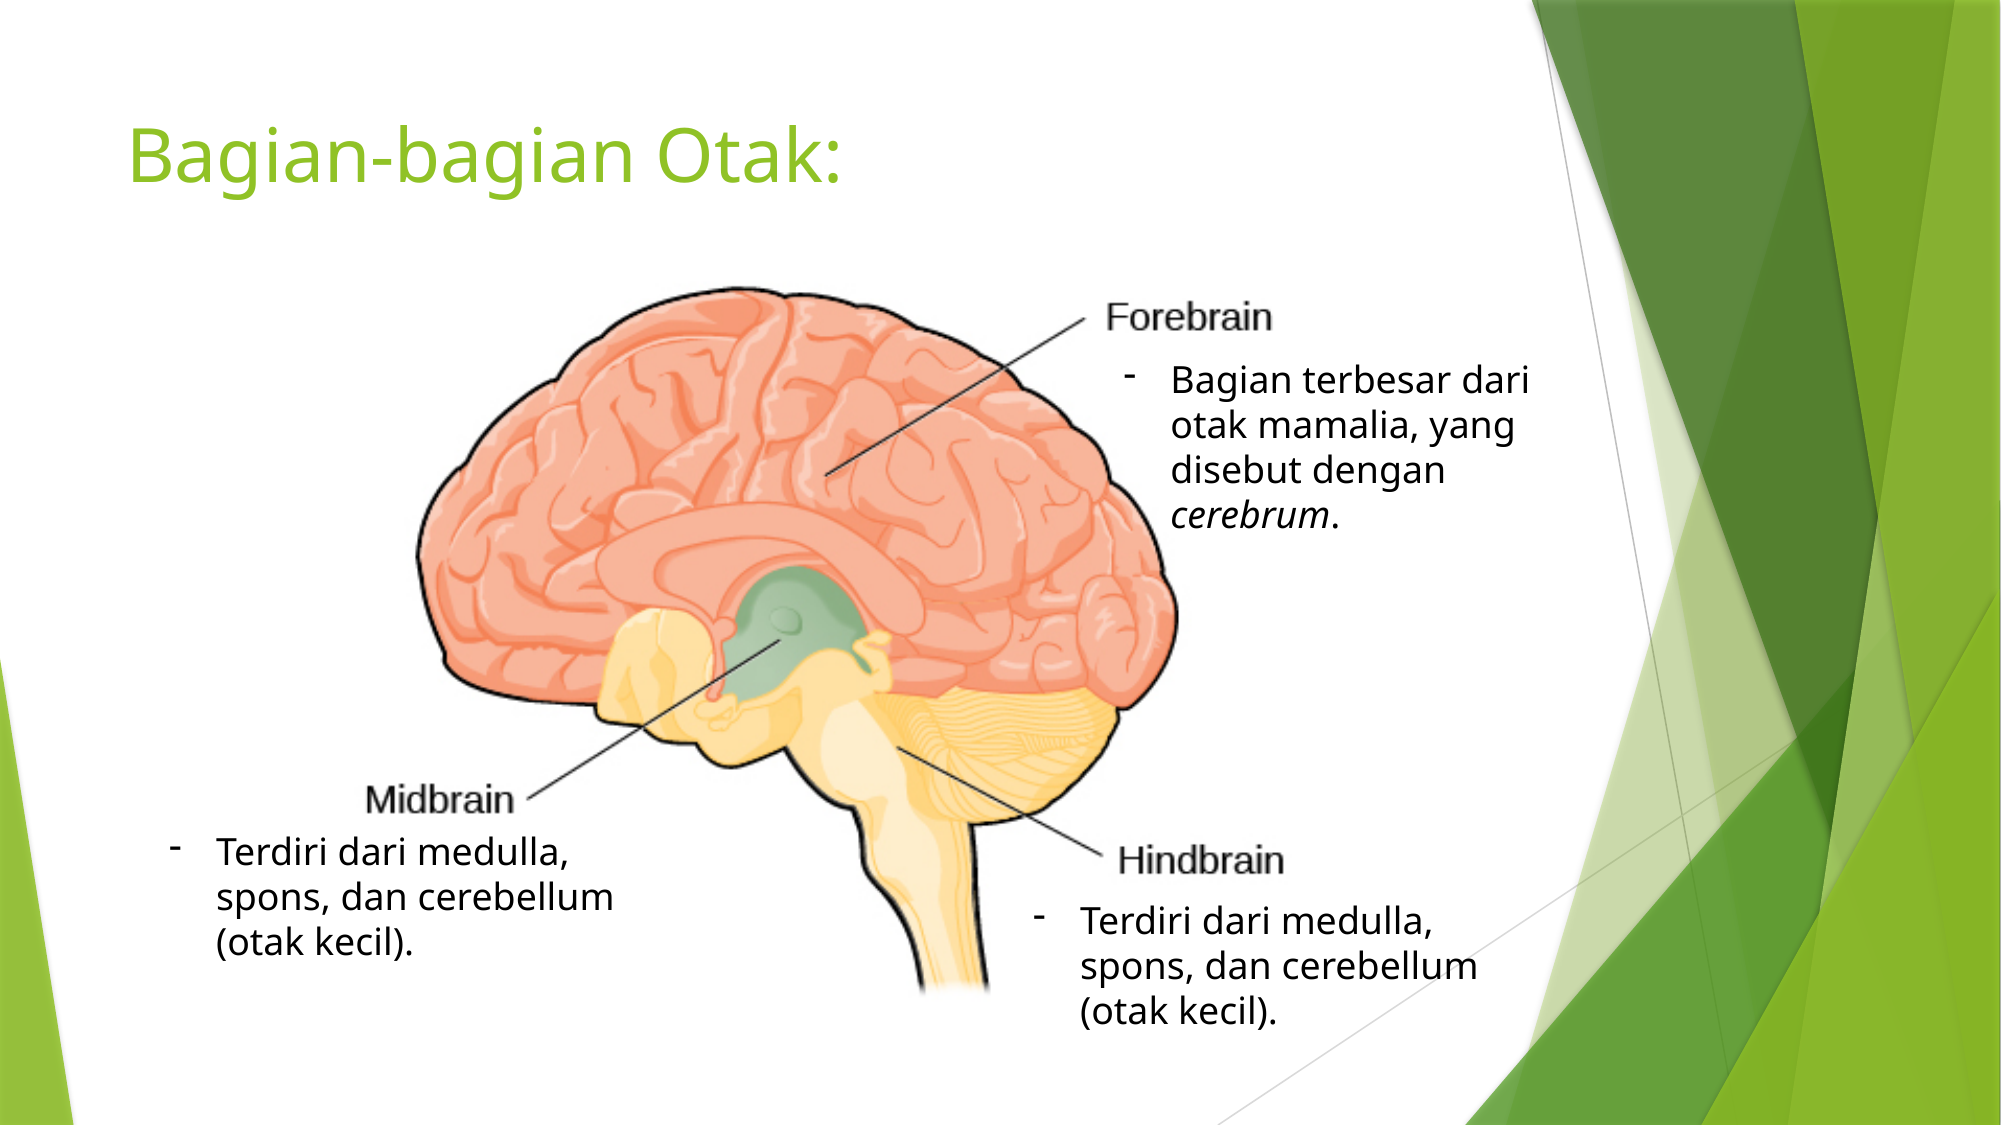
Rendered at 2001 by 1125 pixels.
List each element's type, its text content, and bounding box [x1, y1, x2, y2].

picture [321, 265, 1341, 1009]
title Bagian-bagian Otak: [111, 99, 1522, 317]
text_box Terdiri dari medulla, spons, dan cerebellum (otak kecil). [1018, 889, 1567, 1040]
text_box Terdiri dari medulla, spons, dan cerebellum (otak kecil). [154, 820, 316, 971]
text_box Bagian terbesar dari otak mamalia, yang disebut dengan cerebrum. [1344, 349, 1615, 634]
